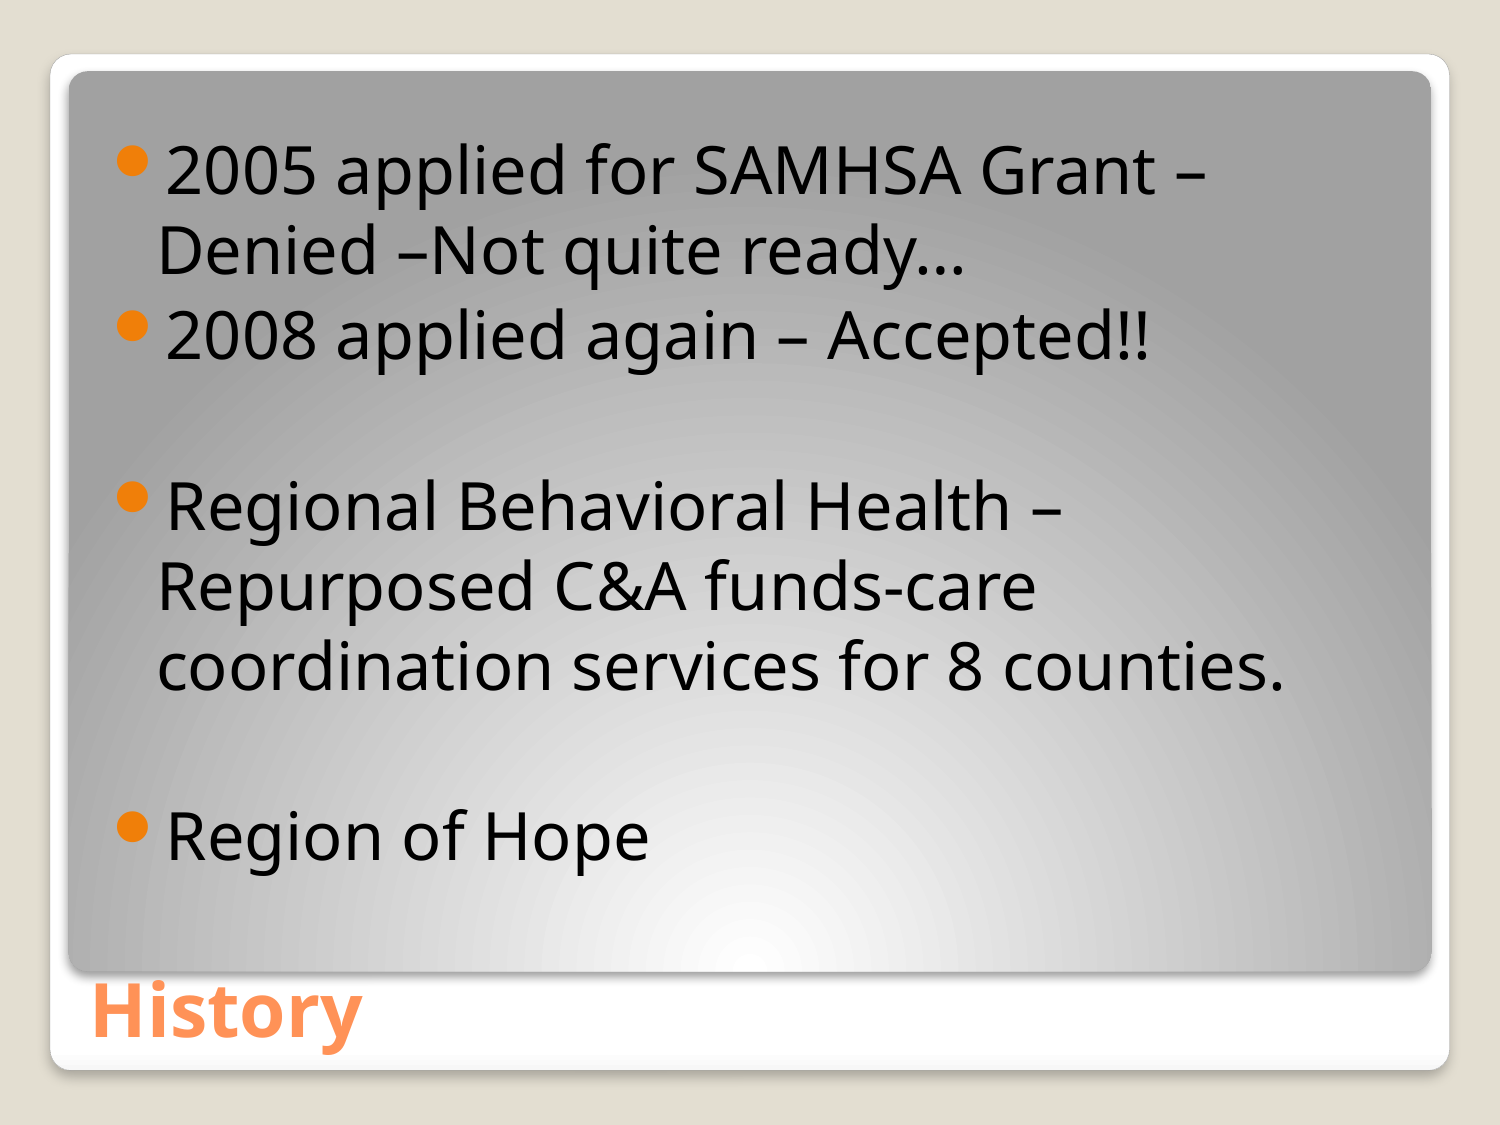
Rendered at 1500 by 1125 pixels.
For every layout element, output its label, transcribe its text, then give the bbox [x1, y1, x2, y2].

title History [75, 887, 1418, 1060]
list 2005 applied for SAMHSA Grant – Denied –Not quite ready… 2008 applied again – Accepted!! Regional Behavioral Health – Repurposed C&A funds-care coordination services for 8 counties. Region of Hope [82, 112, 1425, 963]
